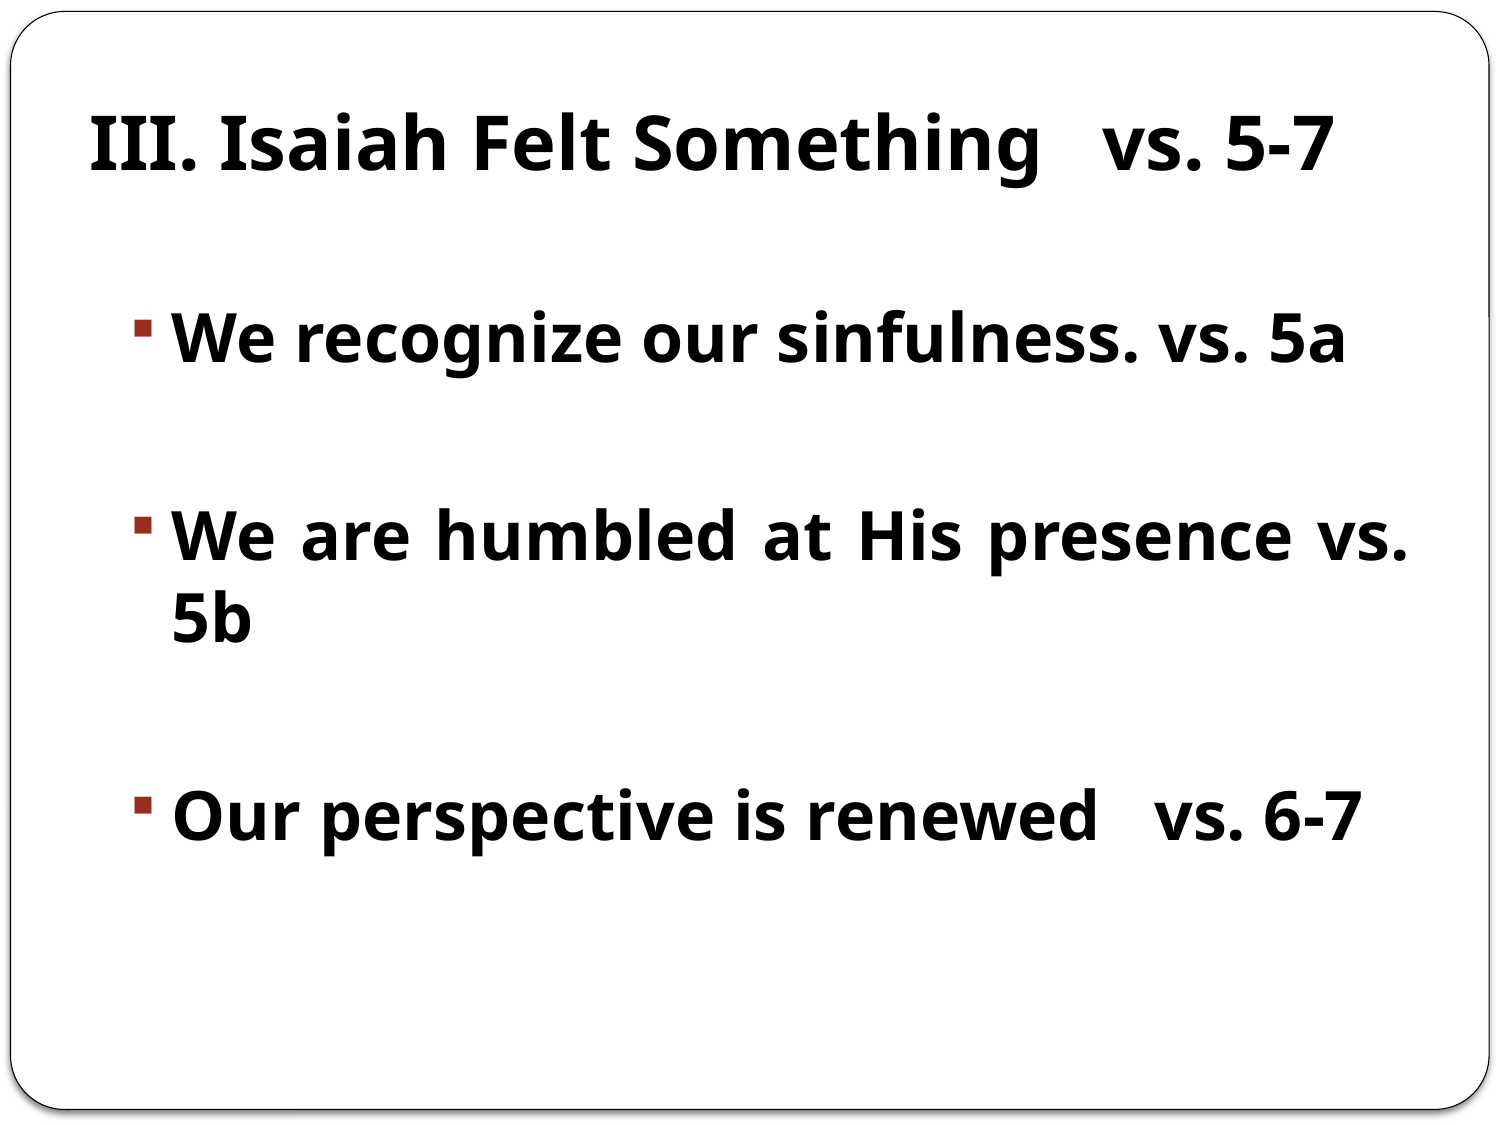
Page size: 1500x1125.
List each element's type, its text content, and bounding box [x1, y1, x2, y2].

list III. Isaiah Felt Something vs. 5-7 We recognize our sinfulness. vs. 5a We are humbled at His presence vs. 5b Our perspective is renewed vs. 6-7 [75, 87, 1425, 1038]
